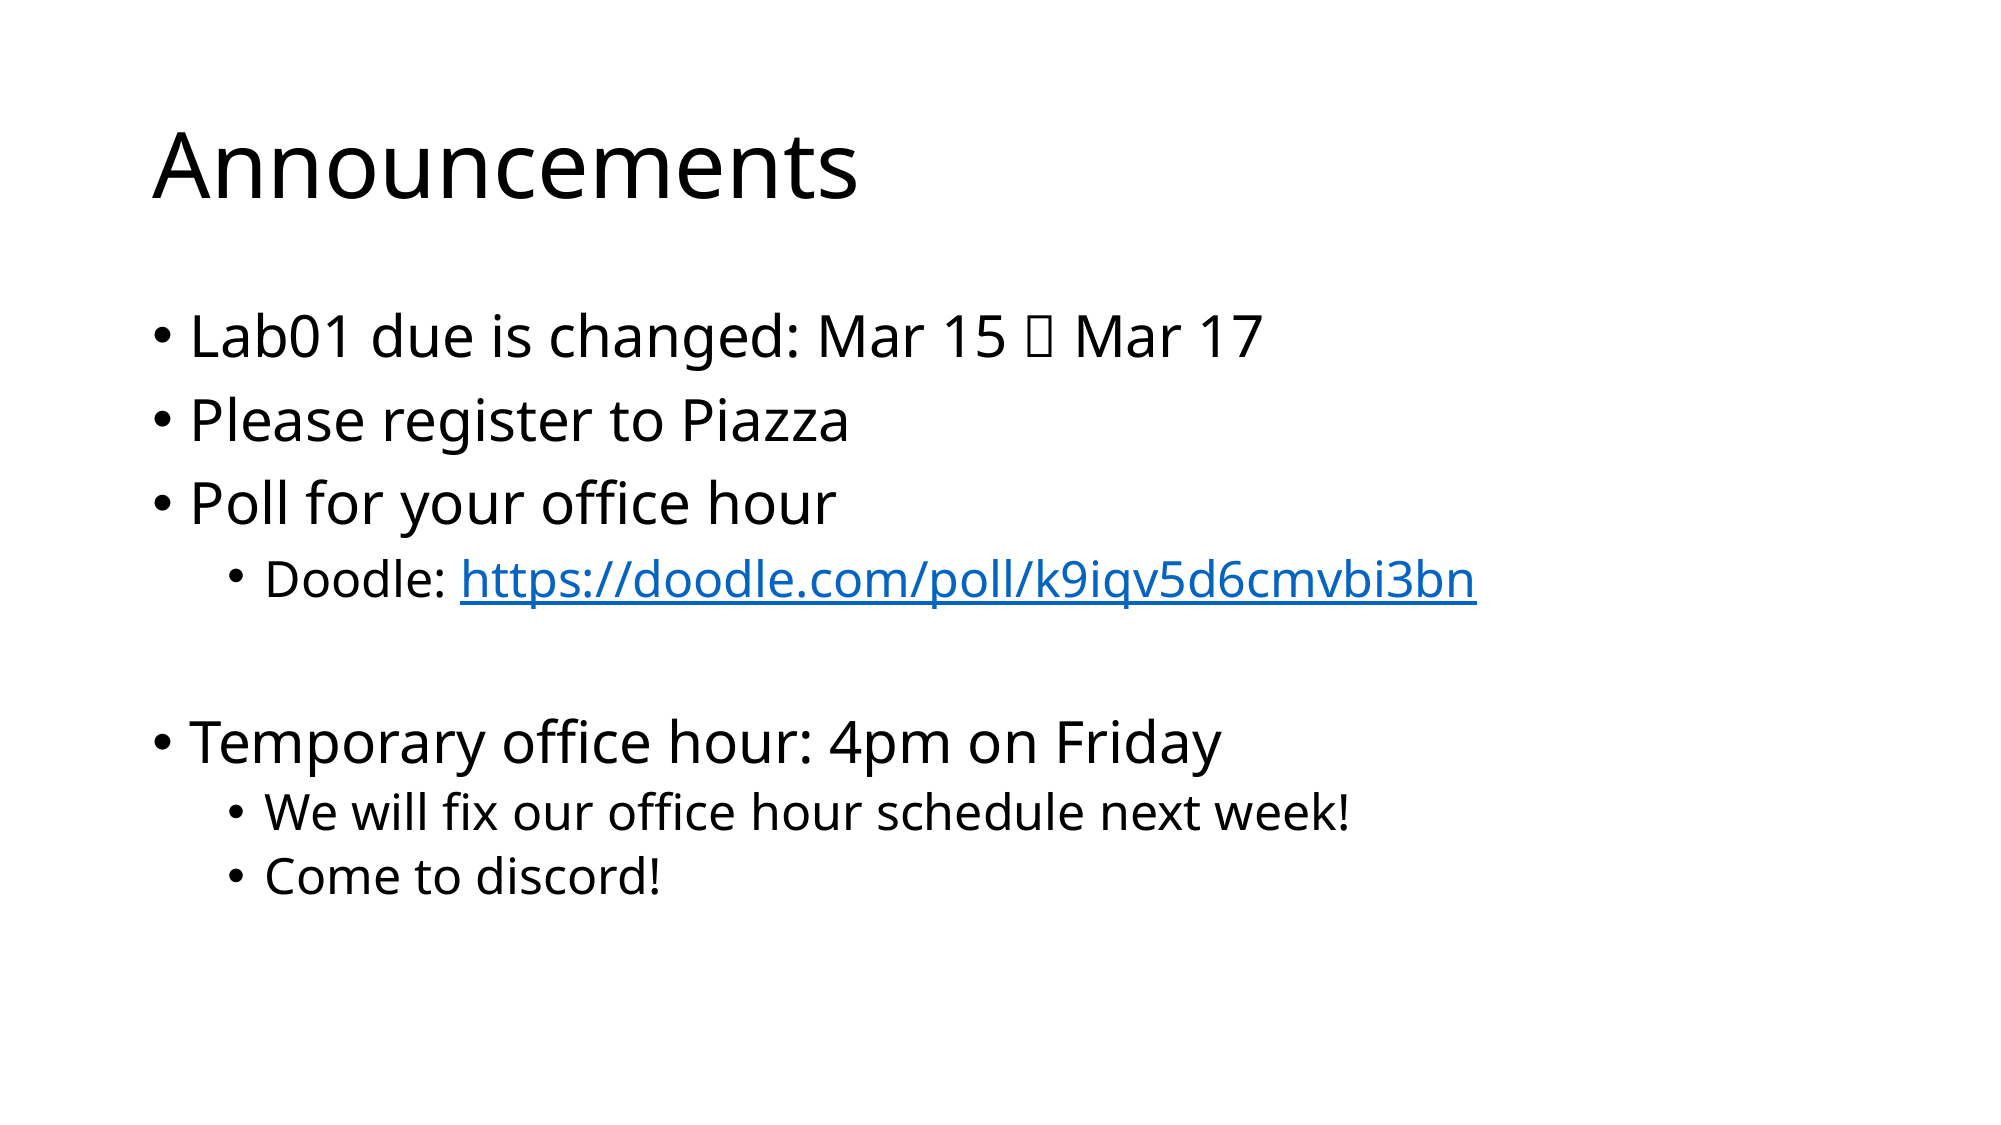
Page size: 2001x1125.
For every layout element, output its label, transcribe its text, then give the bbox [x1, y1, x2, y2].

list Lab01 due is changed: Mar 15  Mar 17 Please register to Piazza Poll for your office hour Doodle: https://doodle.com/poll/k9iqv5d6cmvbi3bn Temporary office hour: 4pm on Friday We will fix our office hour schedule next week! Come to discord! [137, 299, 1863, 1014]
title Announcements [137, 59, 1863, 278]
